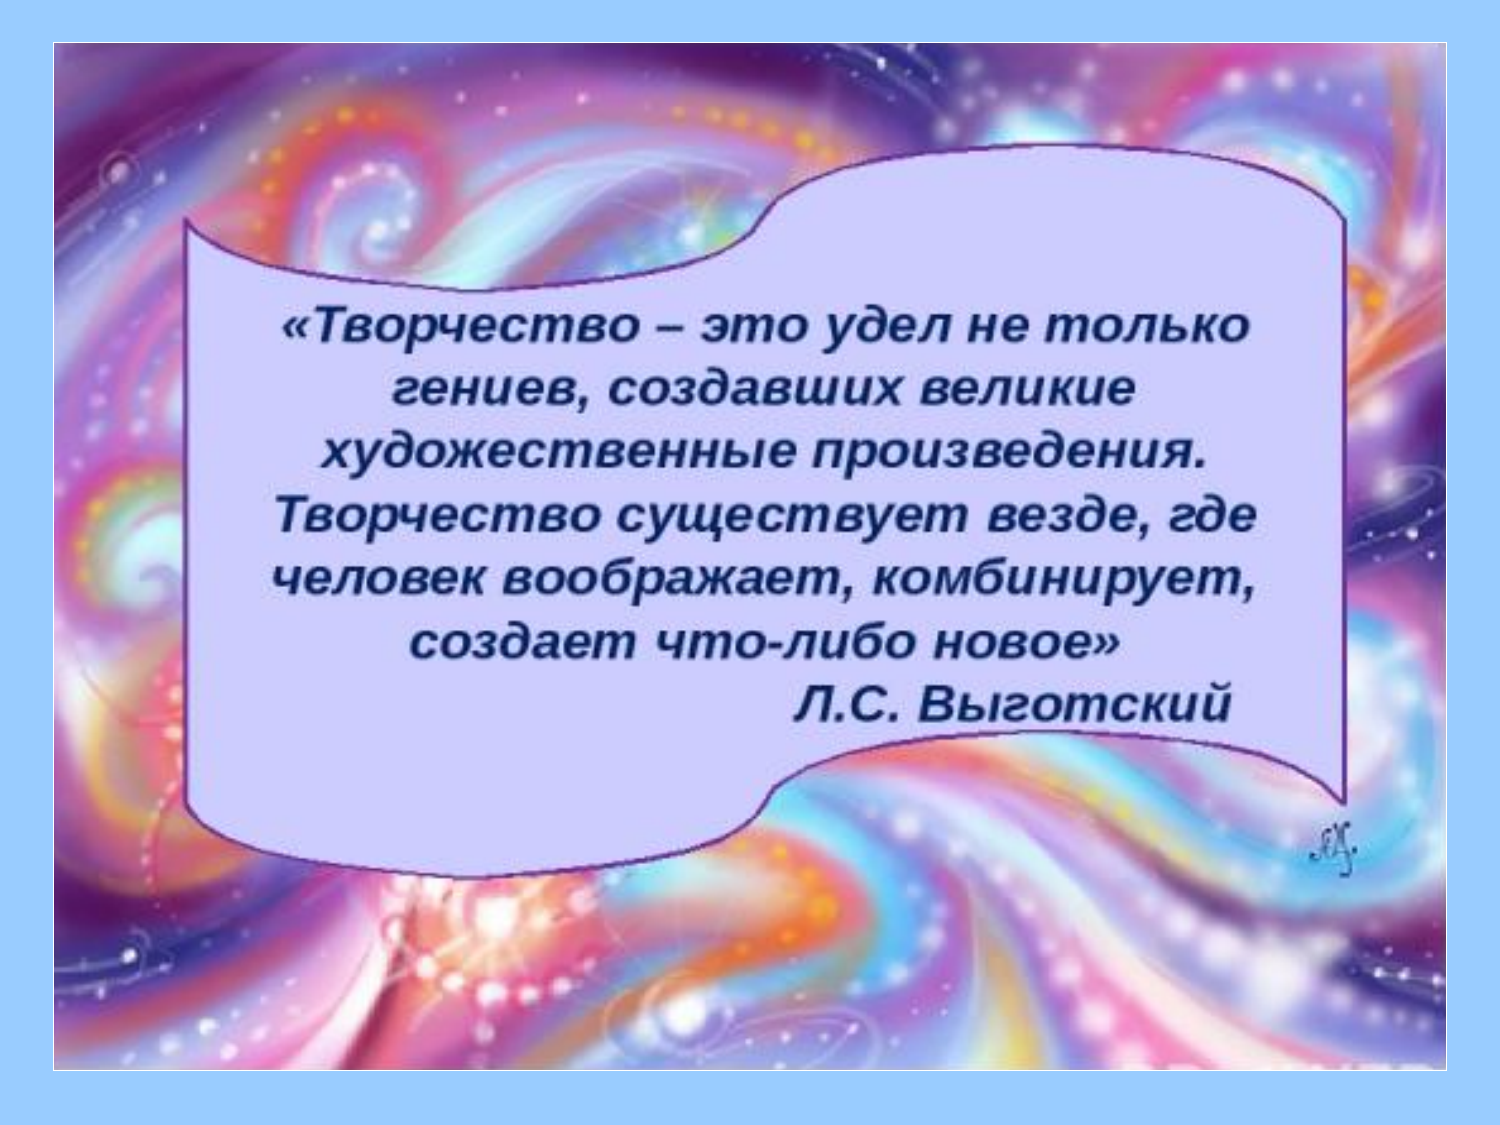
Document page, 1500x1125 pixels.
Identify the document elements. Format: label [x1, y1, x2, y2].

picture [52, 42, 1448, 1071]
